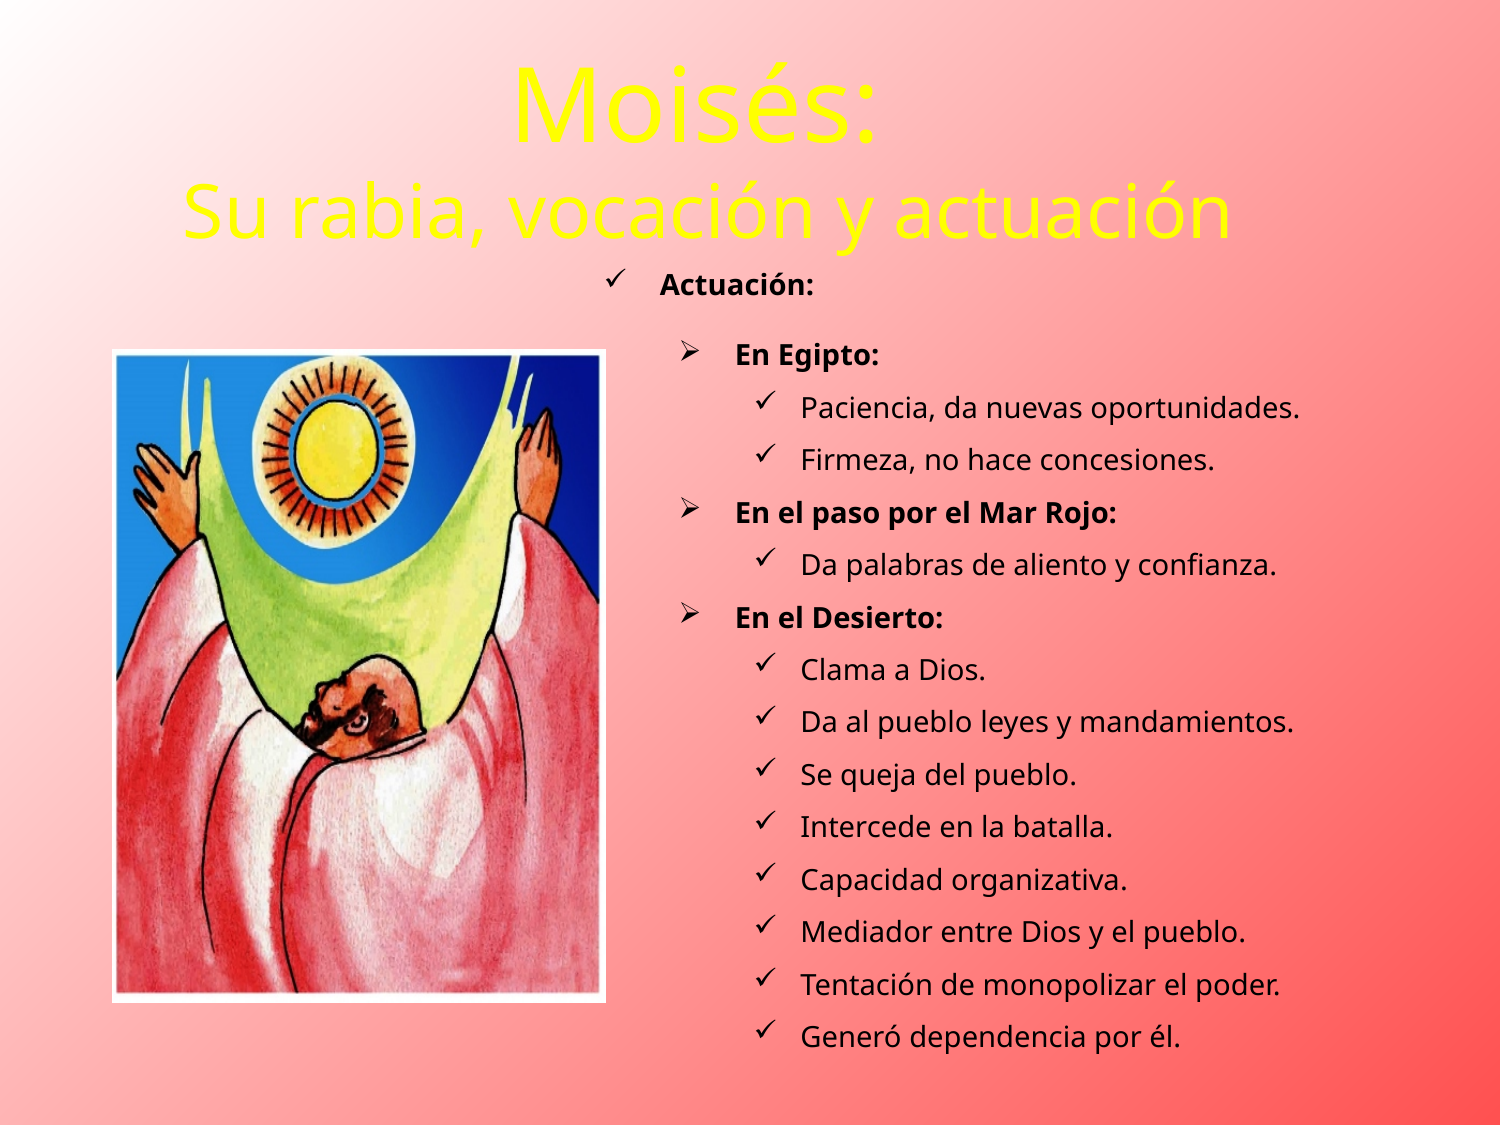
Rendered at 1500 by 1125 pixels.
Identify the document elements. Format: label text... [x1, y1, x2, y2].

picture [112, 349, 606, 1003]
text_box Actuación: En Egipto: Paciencia, da nuevas oportunidades. Firmeza, no hace concesiones. En el paso por el Mar Rojo: Da palabras de aliento y confianza. En el Desierto: Clama a Dios. Da al pueblo leyes y mandamientos. Se queja del pueblo. Intercede en la batalla. Capacidad organizativa. Mediador entre Dios y el pueblo. Tentación de monopolizar el poder. Generó dependencia por él. [513, 259, 1447, 1119]
text_box Moisés: Su rabia, vocación y actuación [17, 30, 1400, 244]
